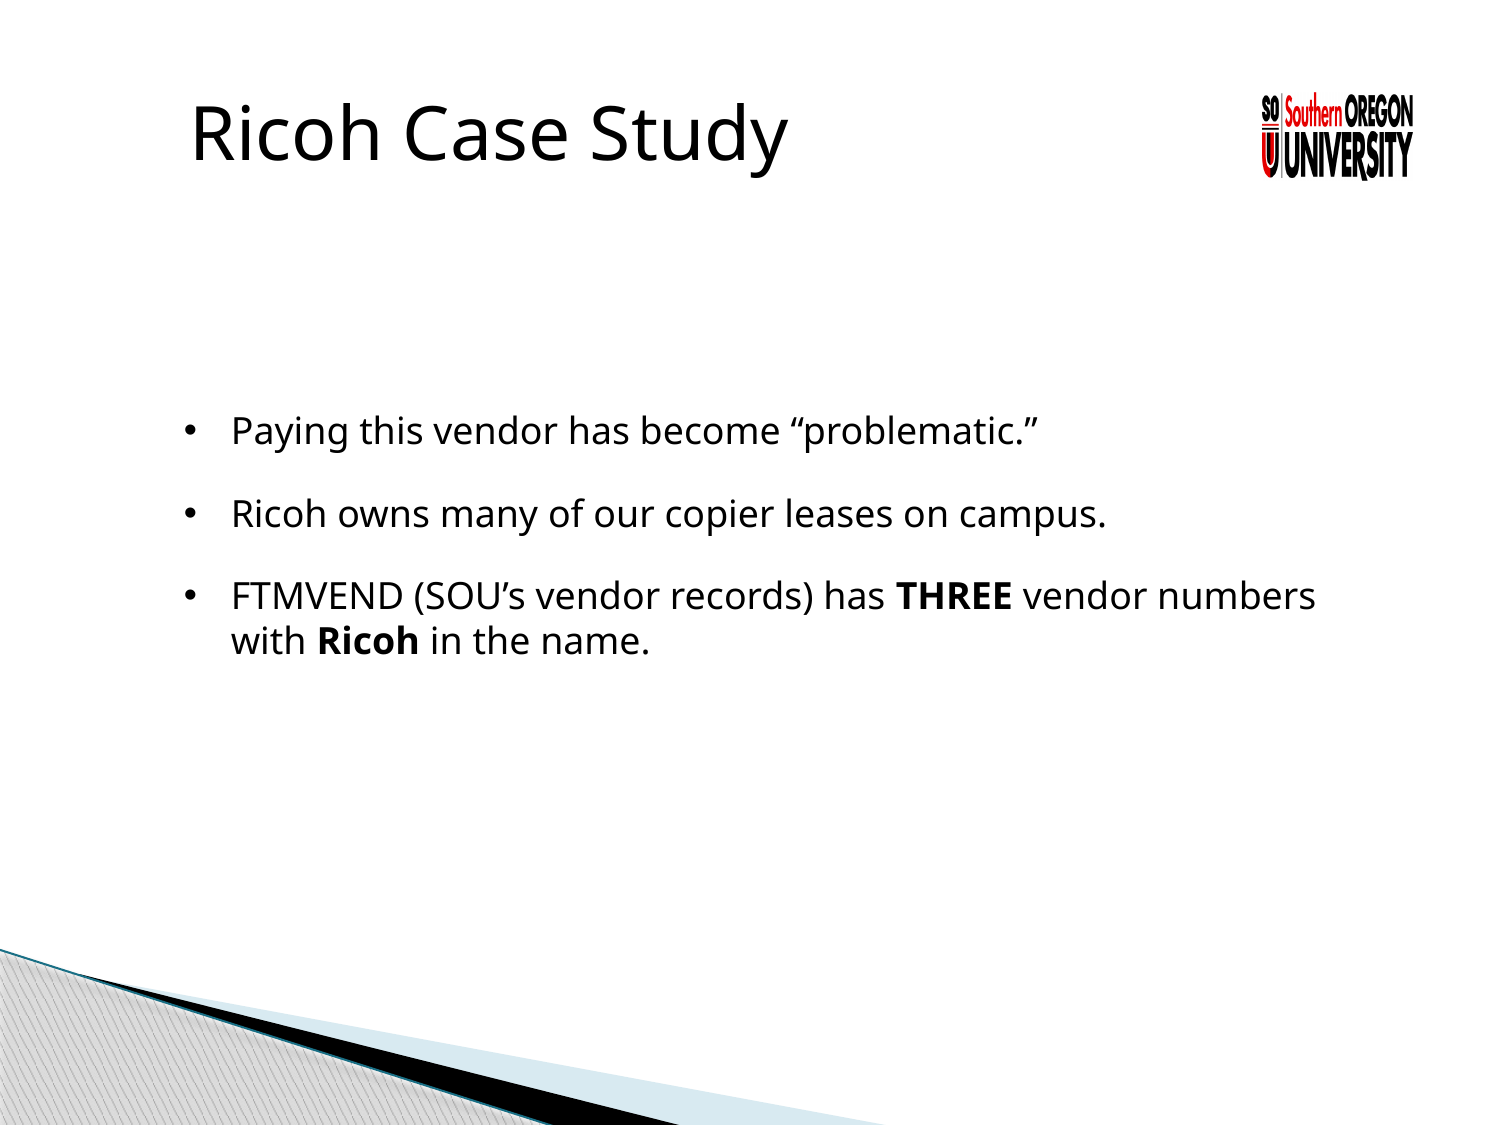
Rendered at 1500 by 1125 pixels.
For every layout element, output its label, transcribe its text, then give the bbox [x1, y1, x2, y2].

text_box Ricoh Case Study [174, 78, 1263, 184]
text_box Paying this vendor has become “problematic.” Ricoh owns many of our copier leases on campus. FTMVEND (SOU’s vendor records) has THREE vendor numbers with Ricoh in the name. [169, 399, 1364, 798]
picture [1262, 92, 1413, 181]
